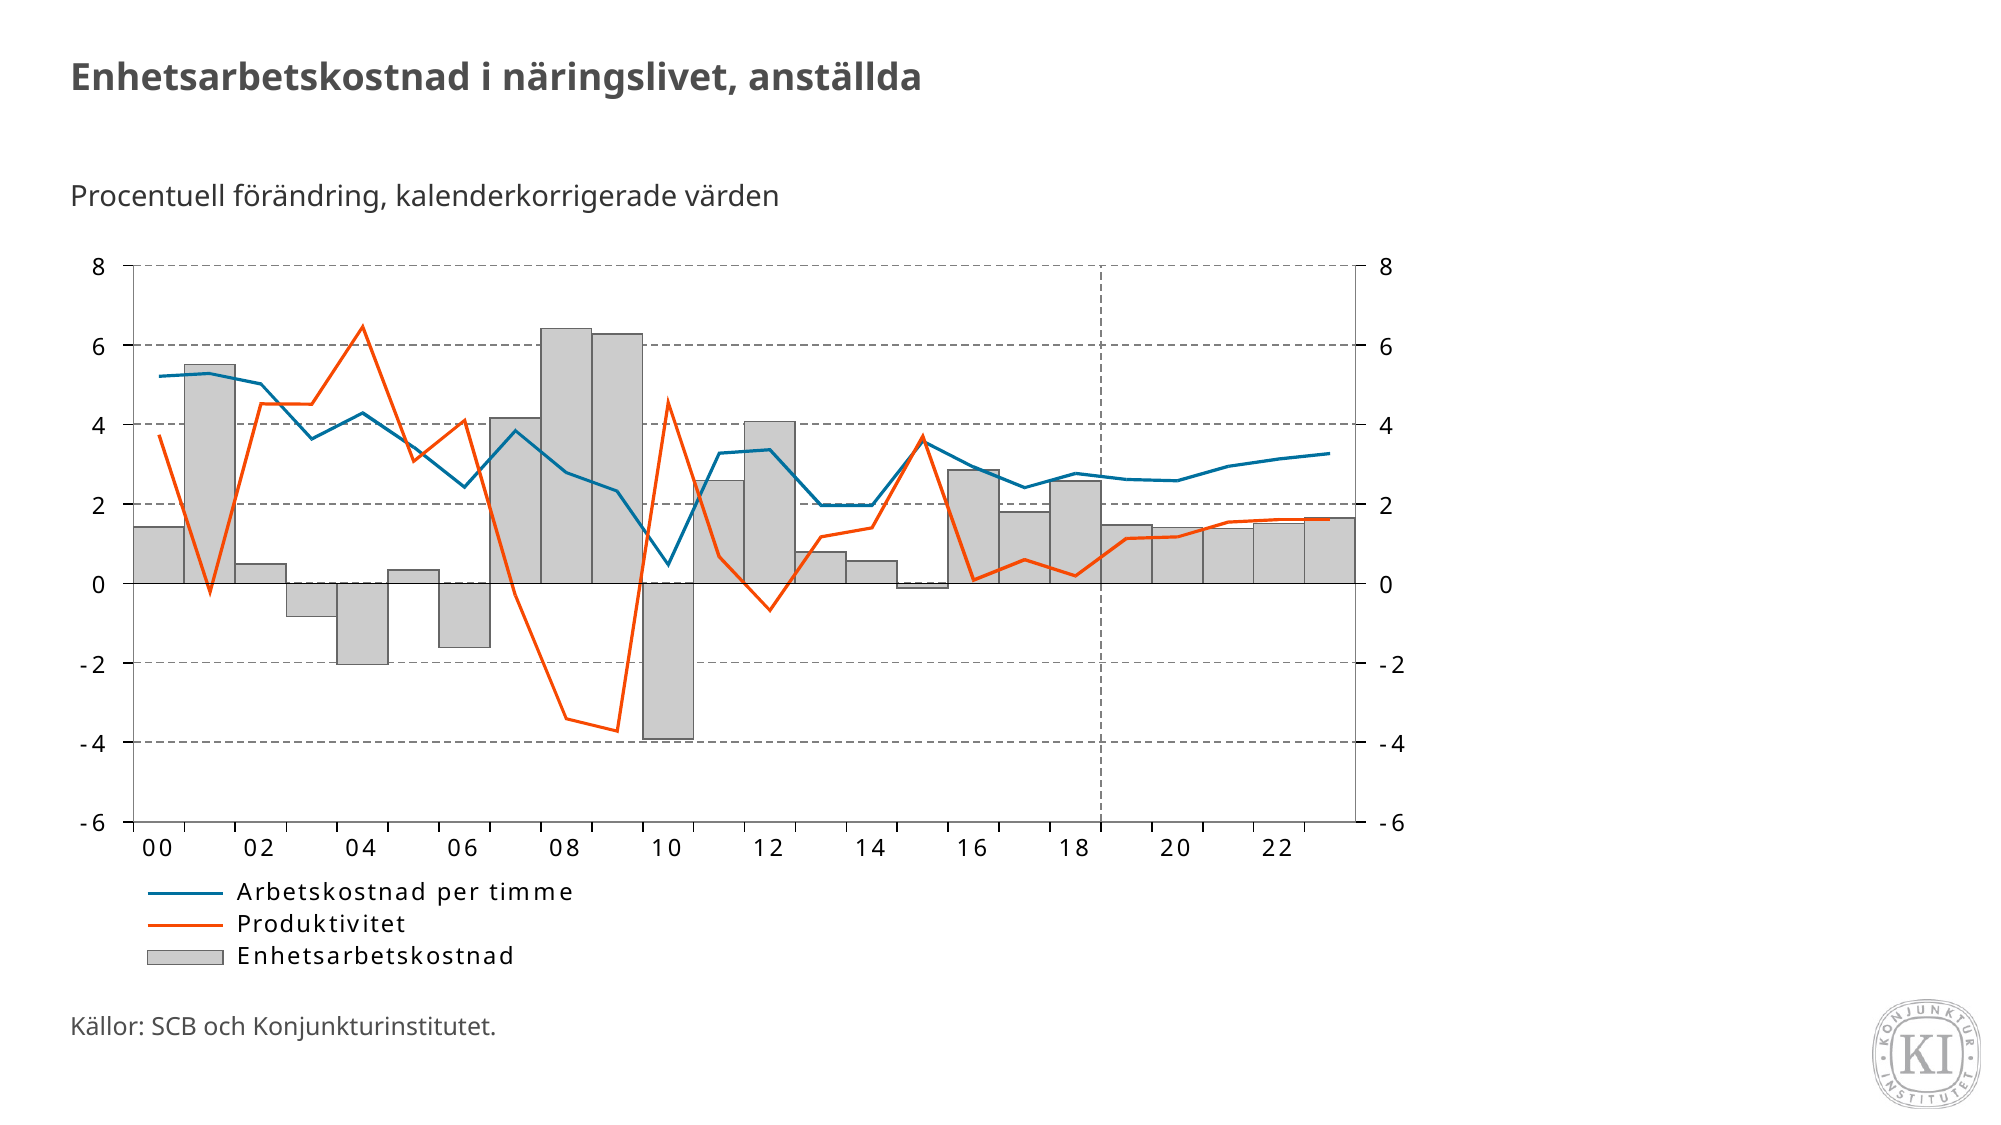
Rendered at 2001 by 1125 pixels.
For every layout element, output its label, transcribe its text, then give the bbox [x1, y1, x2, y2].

title Enhetsarbetskostnad i näringslivet, anställda [55, 45, 1476, 128]
picture [1872, 999, 1981, 1109]
subtitle Källor: SCB och Konjunkturinstitutet. [55, 1003, 1476, 1106]
list Procentuell förändring, kalenderkorrigerade värden [55, 137, 1476, 220]
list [30, 228, 1453, 998]
